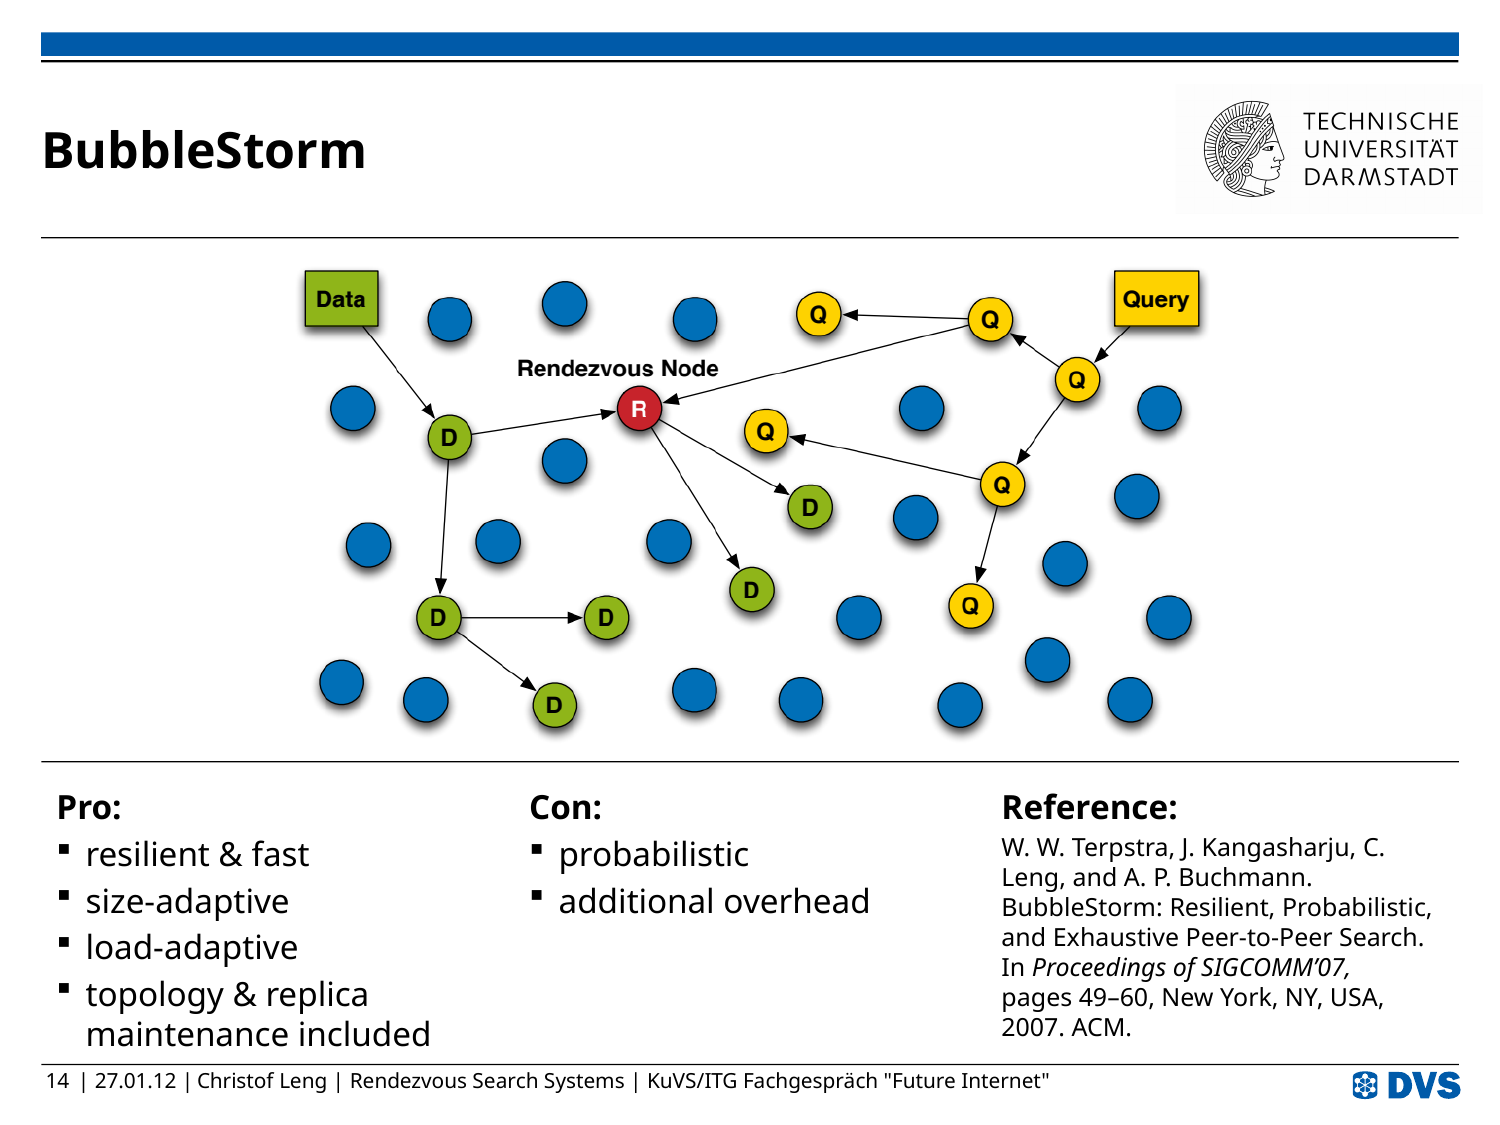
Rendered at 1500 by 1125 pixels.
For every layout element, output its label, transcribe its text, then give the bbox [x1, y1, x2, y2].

slide_number 14 [41, 1067, 69, 1103]
title BubbleStorm [41, 80, 1176, 218]
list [40, 260, 1460, 746]
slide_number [77, 1068, 198, 1103]
list Con: probabilistic additional overhead [514, 779, 986, 1047]
footer Christof Leng | Rendezvous Search Systems | KuVS/ITG Fachgespräch "Future Internet" [197, 1067, 1341, 1103]
list Reference: W. W. Terpstra, J. Kangasharju, C. Leng, and A. P. Buchmann. BubbleStorm: Resilient, Probabilistic, and Exhaustive Peer-to-Peer Search. In Proceedings of SIGCOMM’07, pages 49–60, New York, NY, USA, 2007. ACM. [986, 779, 1459, 1047]
list Pro: resilient & fast size-adaptive load-adaptive topology & replica maintenance included [41, 779, 514, 1047]
picture [1176, 84, 1483, 214]
